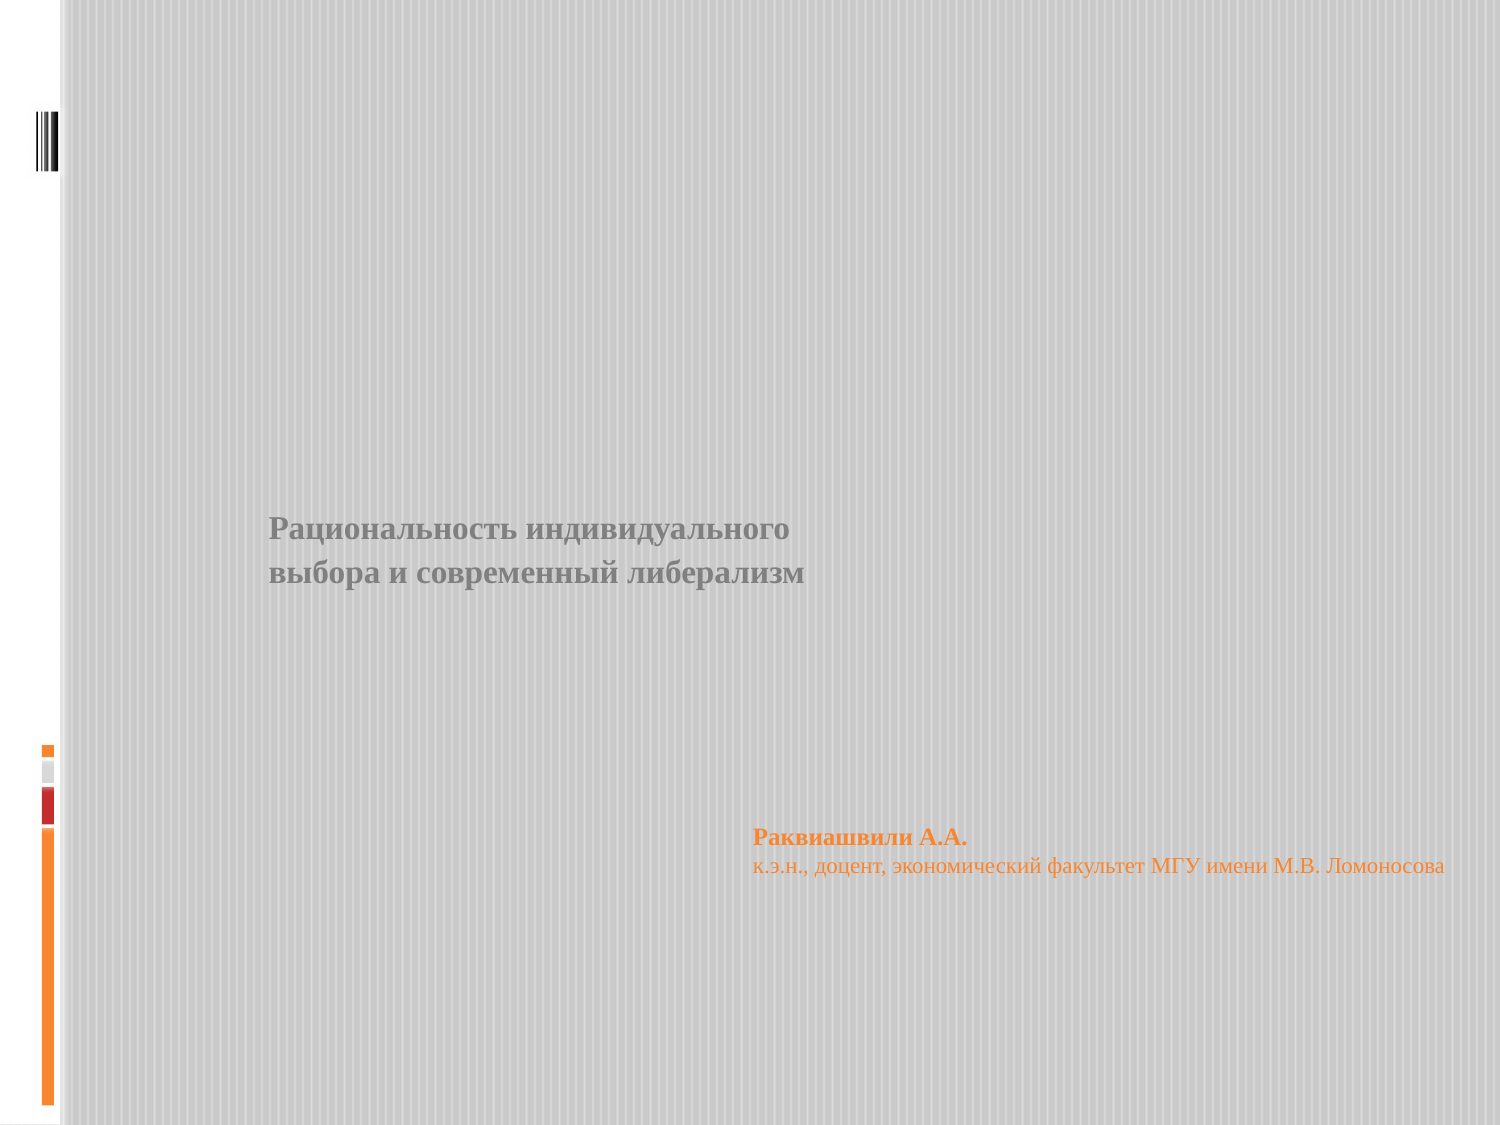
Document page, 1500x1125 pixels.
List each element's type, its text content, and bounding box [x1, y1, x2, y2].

text_box Раквиашвили А.А. к.э.н., доцент, экономический факультет МГУ имени М.В. Ломоносова [738, 798, 1471, 886]
text_box Рациональность индивидуального выбора и современный либерализм [253, 444, 833, 598]
